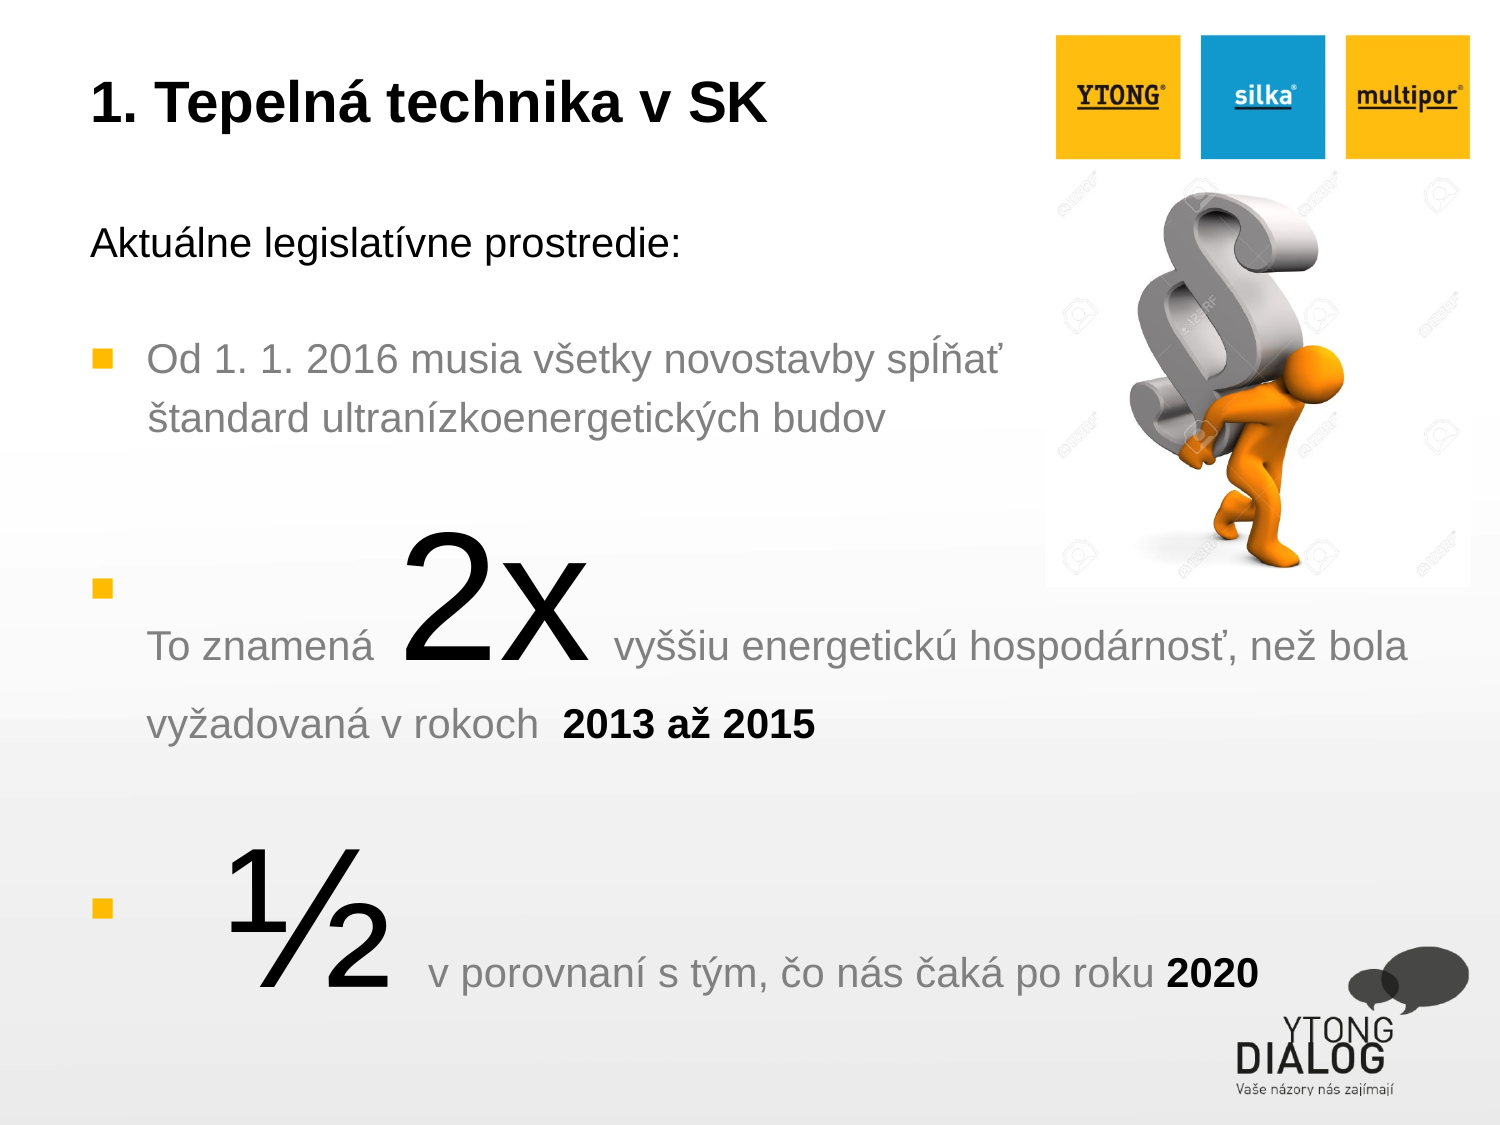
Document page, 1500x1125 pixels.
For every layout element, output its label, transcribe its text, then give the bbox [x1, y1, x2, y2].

picture [0, 0, 1500, 1125]
title 1. Tepelná technika v SK [74, 36, 1046, 162]
list Aktuálne legislatívne prostredie: Od 1. 1. 2016 musia všetky novostavby spĺňať štandard ultranízkoenergetických budov To znamená 2x vyššiu energetickú hospodárnosť, než bola vyžadovaná v rokoch 2013 až 2015 ½ v porovnaní s tým, čo nás čaká po roku 2020 [74, 207, 1471, 941]
